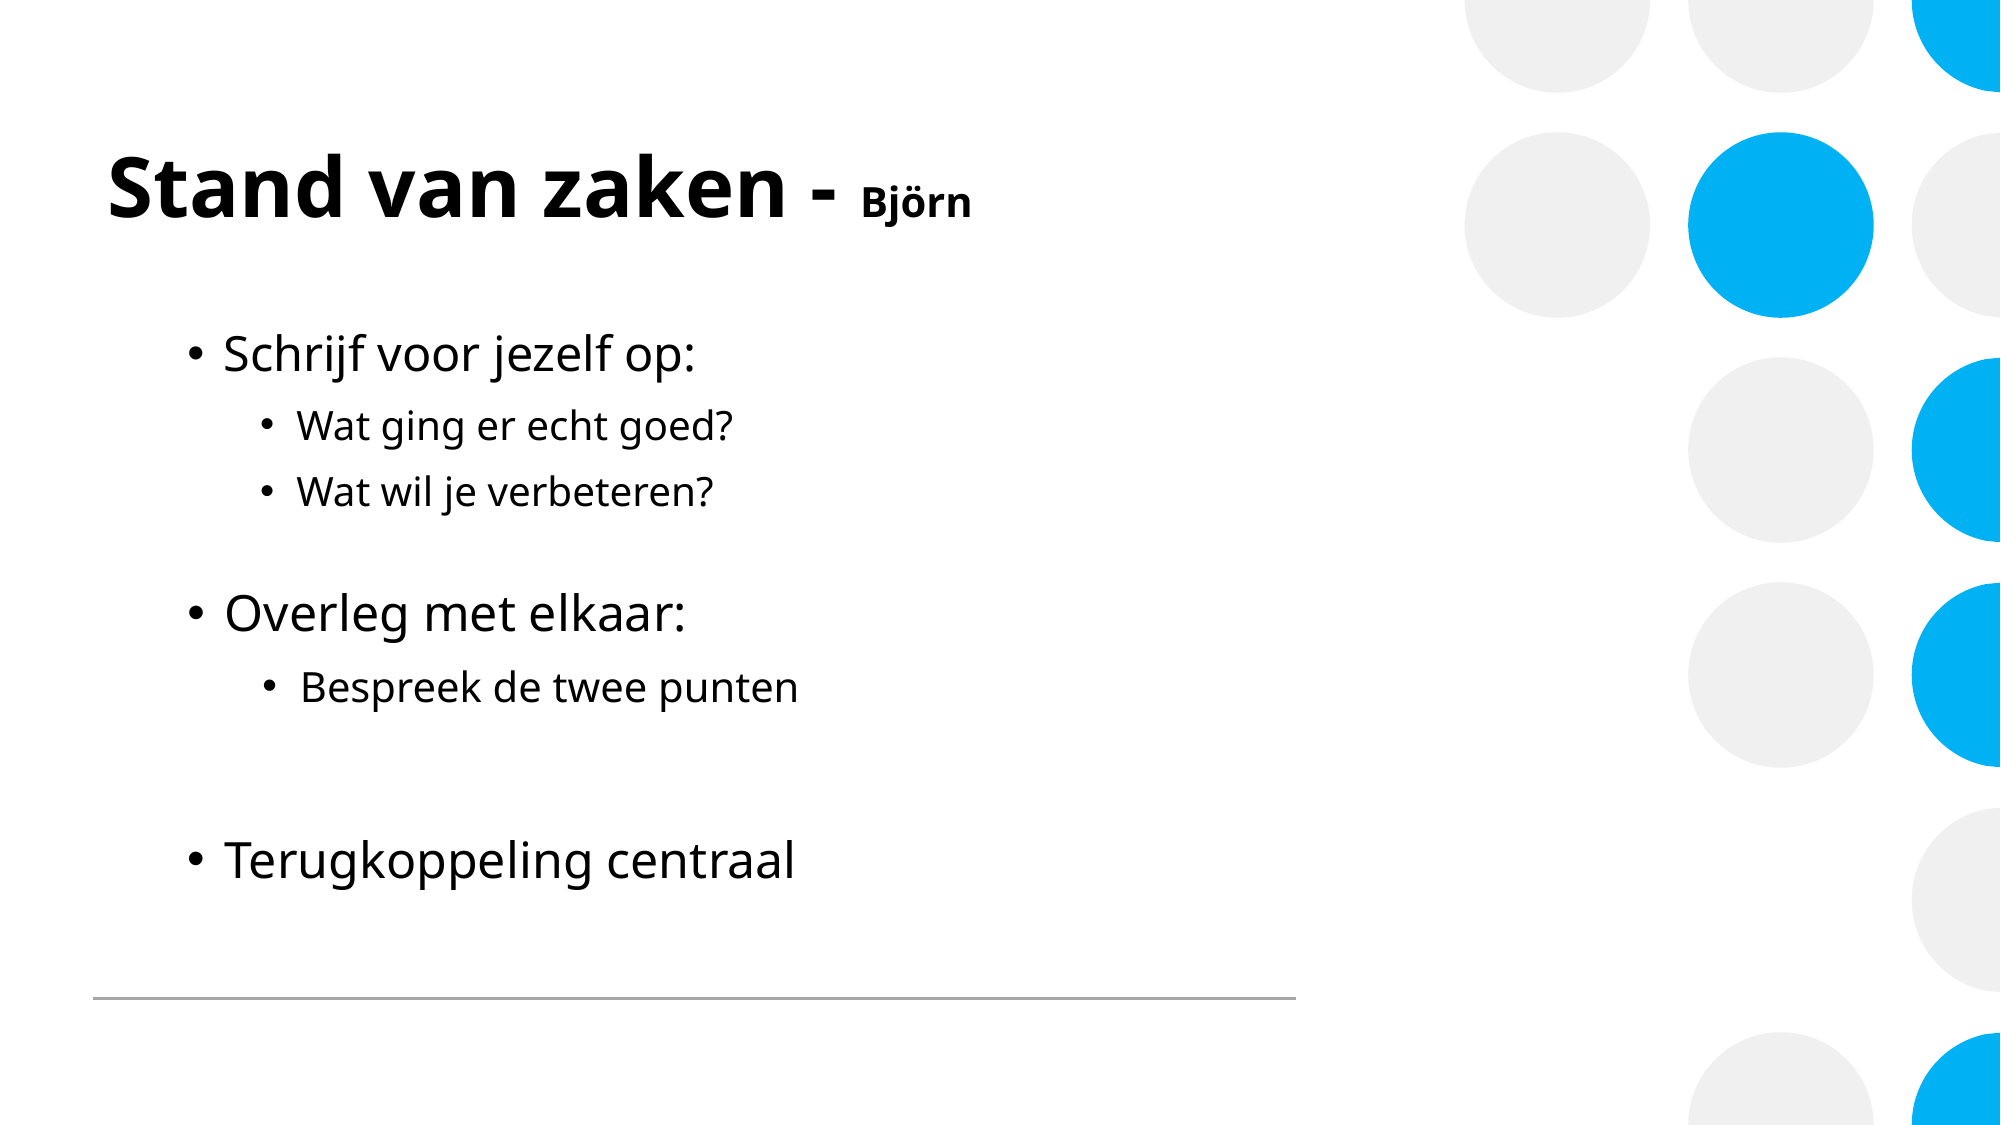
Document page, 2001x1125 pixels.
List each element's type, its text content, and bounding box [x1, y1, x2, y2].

title Stand van zaken - Björn [92, 126, 1297, 335]
text_box Terugkoppeling centraal [172, 820, 1323, 919]
list Schrijf voor jezelf op: Wat ging er echt goed? Wat wil je verbeteren? [172, 315, 1308, 524]
text_box Overleg met elkaar: Bespreek de twee punten [172, 574, 1308, 720]
